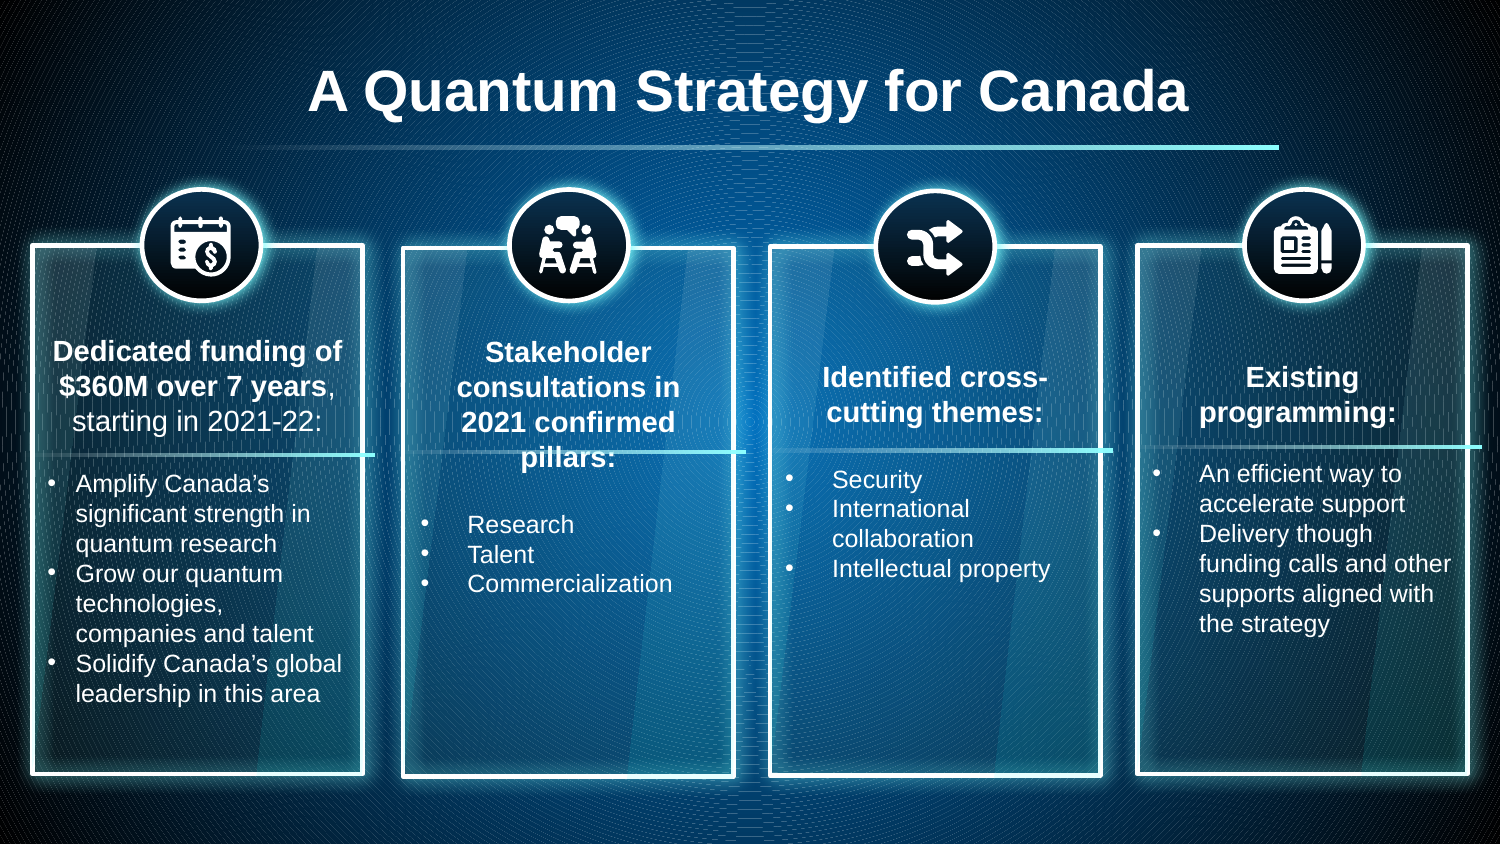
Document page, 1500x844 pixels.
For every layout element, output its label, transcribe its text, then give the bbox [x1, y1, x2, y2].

text_box [1472, 445, 1482, 449]
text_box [402, 247, 734, 780]
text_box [1136, 244, 1468, 777]
text_box [1244, 189, 1364, 243]
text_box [170, 216, 231, 277]
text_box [769, 246, 1101, 779]
text_box [509, 189, 629, 246]
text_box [538, 215, 598, 274]
title A Quantum Strategy for Canada [258, 150, 1239, 157]
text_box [1273, 215, 1332, 275]
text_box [906, 219, 964, 276]
text_box [1105, 448, 1113, 453]
text_box [142, 189, 261, 243]
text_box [32, 244, 363, 777]
text_box [221, 145, 1279, 150]
title A Quantum Strategy for Canada [258, 19, 1239, 145]
text_box [875, 190, 995, 245]
